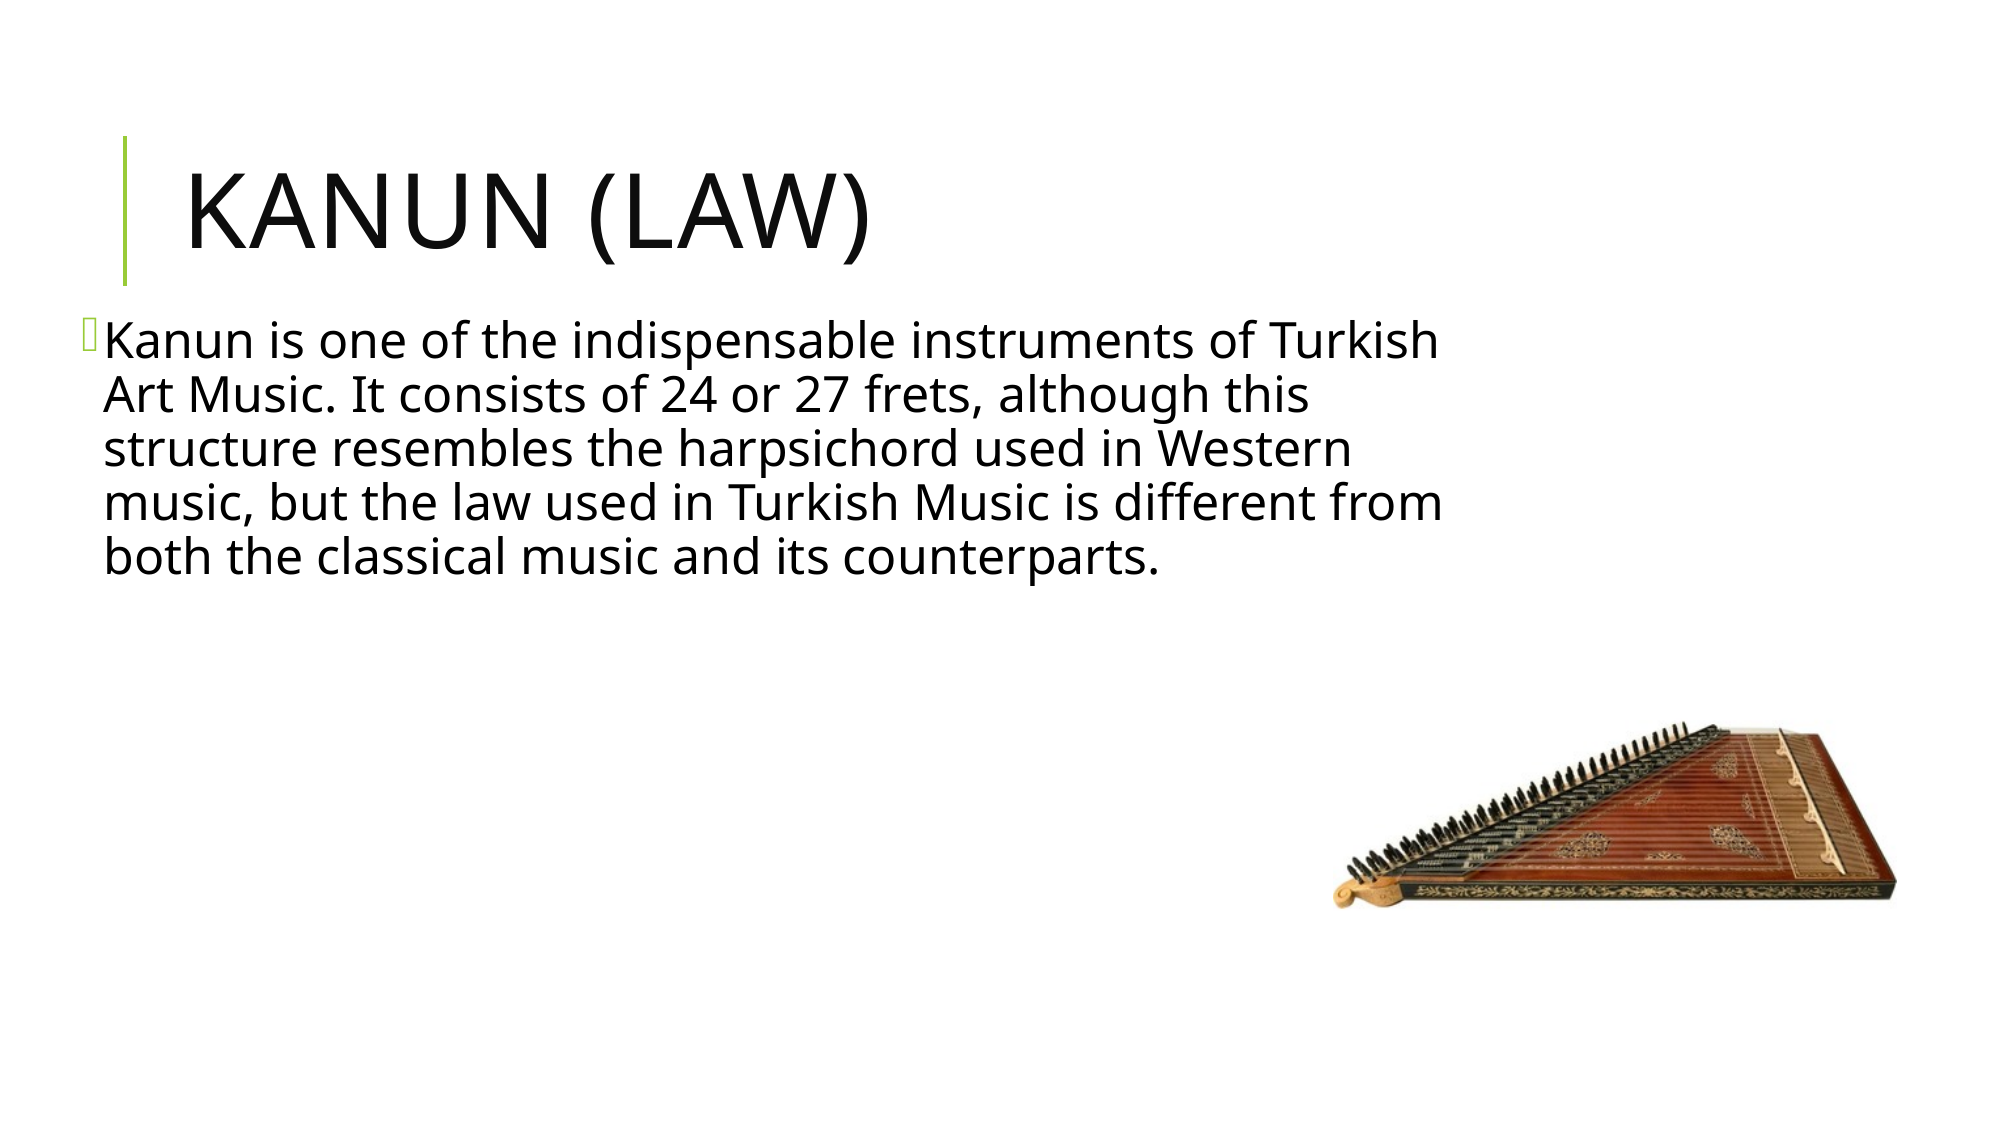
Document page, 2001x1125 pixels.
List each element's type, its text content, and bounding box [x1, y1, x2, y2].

picture [1333, 532, 1897, 1096]
title Kanun (law) [168, 96, 1763, 342]
list Kanun is one of the indispensable instruments of Turkish Art Music. It consists of 24 or 27 frets, although this structure resembles the harpsichord used in Western music, but the law used in Turkish Music is different from both the classical music and its counterparts. [0, 307, 1468, 968]
